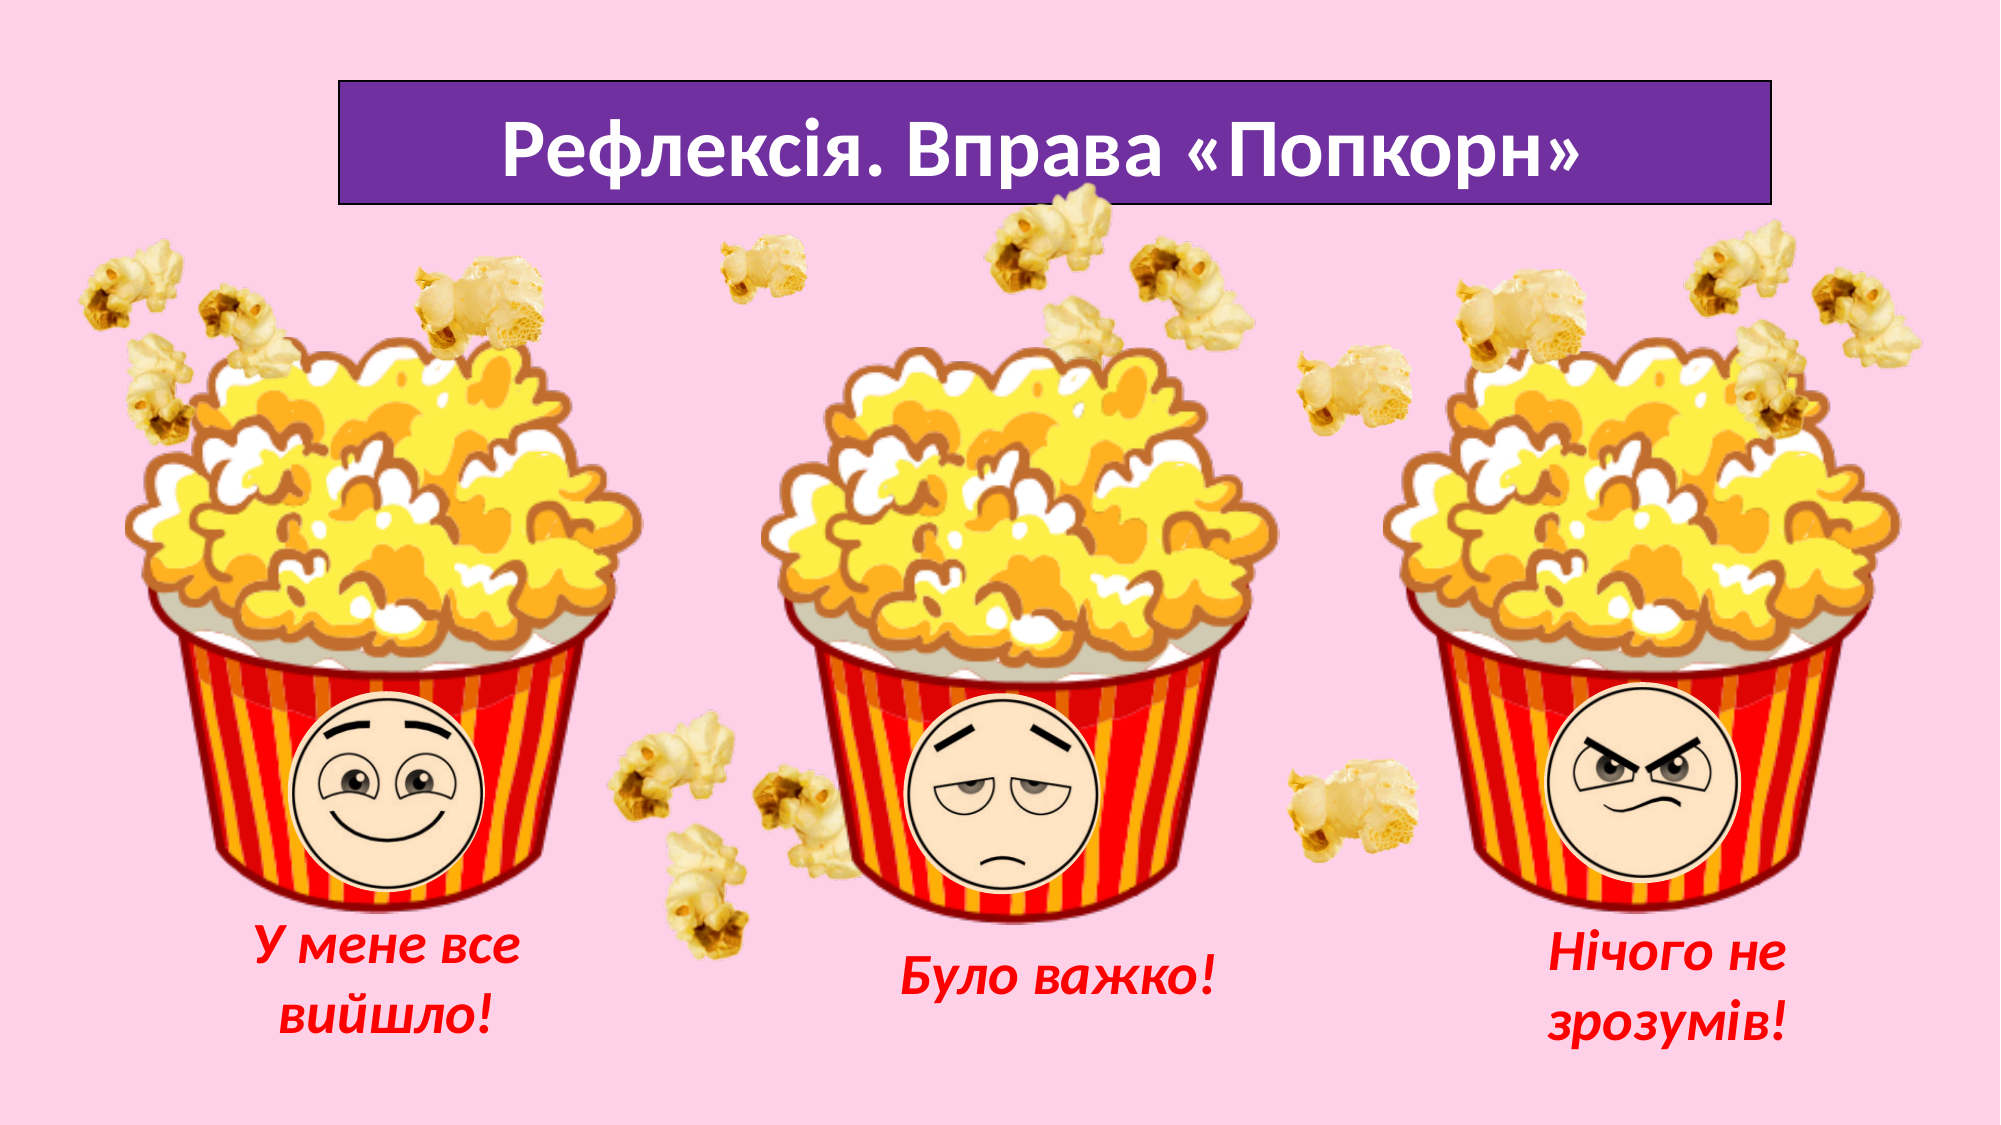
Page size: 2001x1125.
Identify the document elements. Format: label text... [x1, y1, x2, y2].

text_box Рефлексія. Вправа «Попкорн» [338, 80, 1772, 205]
text_box Нічого не зрозумів! [1462, 914, 1874, 1069]
text_box Було важко! [852, 925, 1265, 1019]
picture [55, 165, 1935, 989]
text_box У мене все вийшло! [180, 914, 593, 1062]
picture [710, 224, 813, 309]
